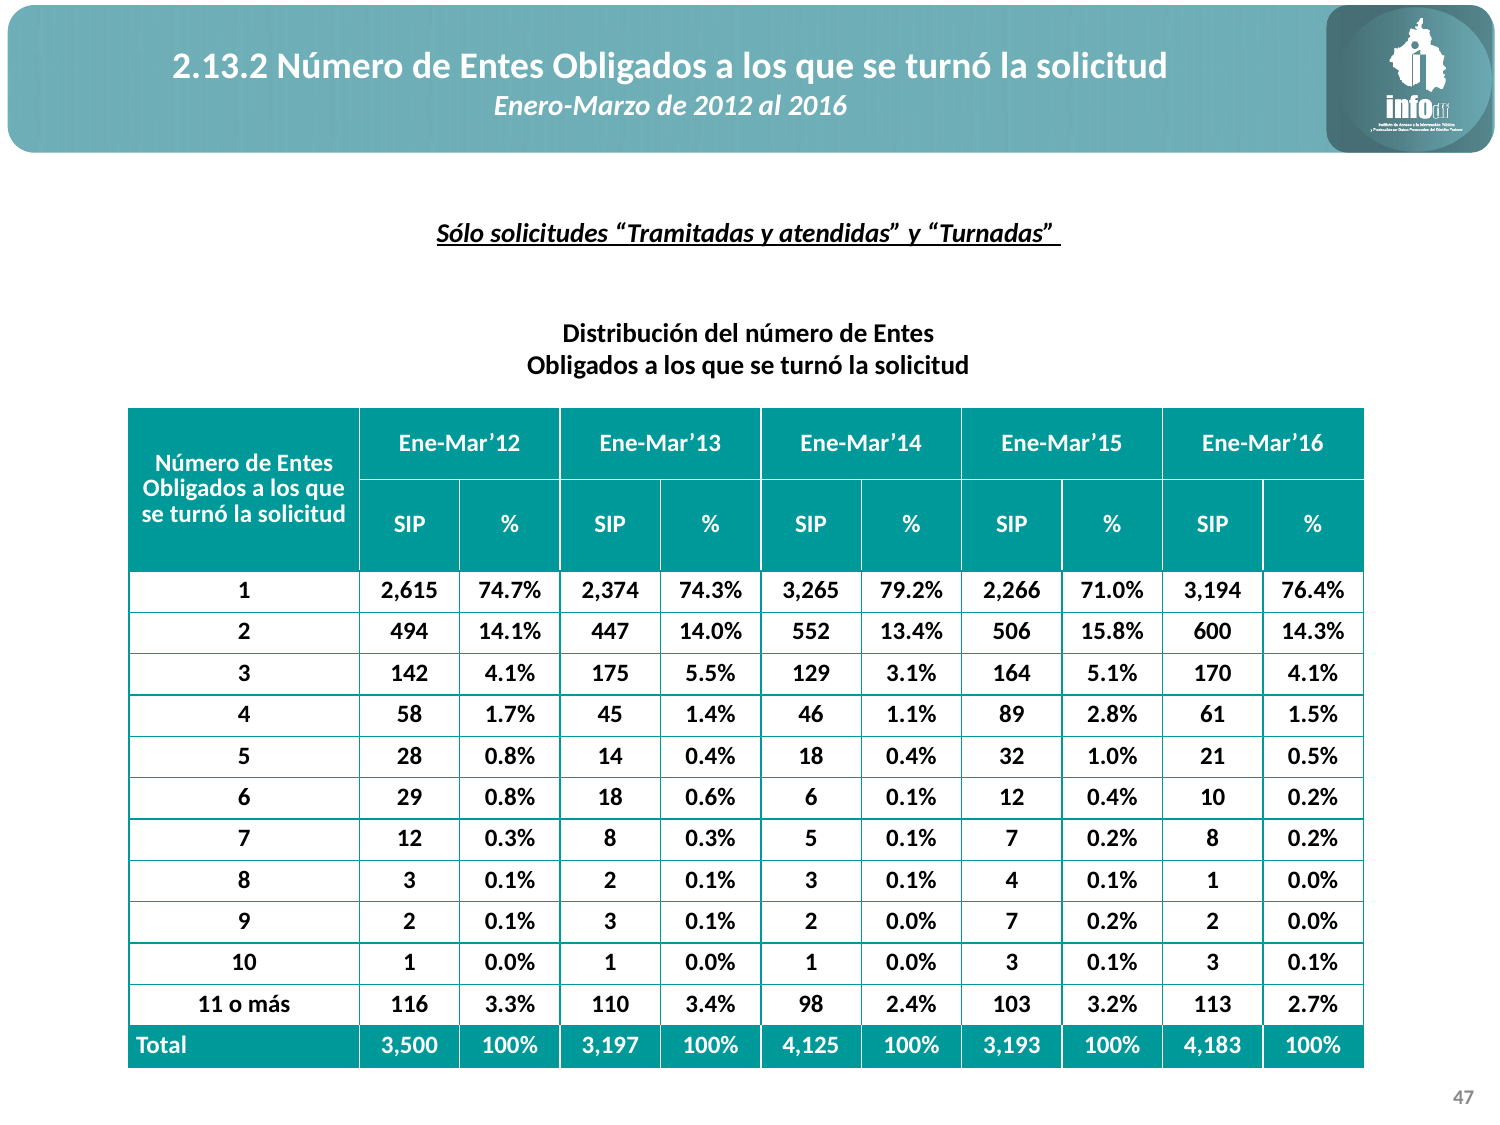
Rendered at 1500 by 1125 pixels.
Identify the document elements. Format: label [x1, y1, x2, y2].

table_cell [460, 480, 559, 570]
table_cell [762, 654, 861, 694]
picture [7, 17, 12, 141]
text_box [12, 10, 1329, 152]
table_cell [1163, 696, 1262, 736]
table_cell [130, 1026, 359, 1066]
table_cell [561, 778, 660, 818]
table_cell [862, 944, 961, 984]
table_header [561, 410, 760, 479]
table_cell [360, 613, 459, 653]
table_cell [1063, 696, 1162, 736]
table_cell [360, 778, 459, 818]
table_cell [130, 696, 359, 736]
table_cell [1264, 696, 1363, 736]
table_cell [1264, 820, 1363, 860]
table_cell [1063, 572, 1162, 612]
table_cell [962, 985, 1061, 1025]
table_cell [1163, 902, 1262, 942]
table_cell [460, 1026, 559, 1066]
table_cell [1163, 613, 1262, 653]
table_cell [360, 944, 459, 984]
table_cell [130, 985, 359, 1025]
table_cell [1163, 944, 1262, 984]
table_cell [460, 861, 559, 901]
table_cell [1163, 778, 1262, 818]
table_cell [1163, 737, 1262, 777]
table_cell [460, 737, 559, 777]
table_cell [762, 861, 861, 901]
table_cell [561, 861, 660, 901]
table_cell [130, 820, 359, 860]
table_cell [130, 902, 359, 942]
table_header [360, 410, 559, 479]
table_cell [1264, 861, 1363, 901]
table_cell [661, 737, 760, 777]
table_cell [862, 985, 961, 1025]
table_cell [762, 820, 861, 860]
table_cell [1264, 902, 1363, 942]
table_cell [460, 820, 559, 860]
table_cell [661, 861, 760, 901]
table_cell [360, 985, 459, 1025]
table_cell [360, 654, 459, 694]
table_cell [1163, 572, 1262, 612]
table_header [762, 410, 961, 479]
table_cell [862, 737, 961, 777]
text_box [346, 207, 1152, 256]
table_cell [762, 737, 861, 777]
table_cell [1264, 985, 1363, 1025]
table_cell [561, 820, 660, 860]
table_cell [1163, 985, 1262, 1025]
table_cell [561, 696, 660, 736]
table_cell [661, 572, 760, 612]
table_cell [862, 654, 961, 694]
table_cell [1063, 613, 1162, 653]
table_cell [962, 737, 1061, 777]
table_cell [460, 778, 559, 818]
table_cell [460, 902, 559, 942]
table_cell [1163, 1026, 1262, 1066]
table_cell [561, 480, 660, 570]
table_cell [460, 613, 559, 653]
table_cell [1264, 778, 1363, 818]
table_cell [962, 820, 1061, 860]
table_cell [360, 696, 459, 736]
table_cell [130, 654, 359, 694]
table_cell [1264, 944, 1363, 984]
table_cell [862, 613, 961, 653]
table_cell [460, 696, 559, 736]
table_cell [962, 861, 1061, 901]
table_cell [130, 861, 359, 901]
table_cell [561, 985, 660, 1025]
table_cell [1063, 820, 1162, 860]
table_cell [561, 572, 660, 612]
table_cell [360, 737, 459, 777]
table_cell [962, 778, 1061, 818]
table_cell [1163, 480, 1262, 570]
table_cell [862, 861, 961, 901]
table_cell [1063, 1026, 1162, 1066]
table_cell [1063, 985, 1162, 1025]
table_cell [762, 613, 861, 653]
table_header [962, 410, 1162, 479]
table_cell [360, 820, 459, 860]
table_cell [862, 696, 961, 736]
table_cell [1063, 944, 1162, 984]
table_cell [661, 1026, 760, 1066]
table_cell [460, 572, 559, 612]
table_cell [561, 654, 660, 694]
table_cell [762, 778, 861, 818]
table_cell [460, 944, 559, 984]
table_cell [1163, 861, 1262, 901]
table_cell [762, 902, 861, 942]
table_cell [962, 572, 1061, 612]
table_cell [862, 480, 961, 570]
slide_number [1416, 1056, 1490, 1117]
table_cell [1264, 1026, 1363, 1066]
table_cell [1063, 902, 1162, 942]
table_cell [130, 778, 359, 818]
table_cell [460, 654, 559, 694]
table_cell [360, 902, 459, 942]
table_cell [1264, 572, 1363, 612]
table_cell [661, 480, 760, 570]
table_cell [561, 902, 660, 942]
table_cell [1264, 737, 1363, 777]
picture [19, 5, 1495, 153]
table_cell [762, 944, 861, 984]
table_cell [130, 737, 359, 777]
table_cell [962, 944, 1061, 984]
table_cell [962, 1026, 1061, 1066]
table_header [130, 410, 359, 570]
table_cell [360, 480, 459, 570]
table_cell [661, 820, 760, 860]
table_cell [962, 480, 1061, 570]
table_cell [762, 1026, 861, 1066]
table_cell [762, 696, 861, 736]
table_cell [1063, 654, 1162, 694]
table_cell [862, 820, 961, 860]
text_box [510, 307, 987, 388]
table_cell [360, 572, 459, 612]
table_cell [661, 696, 760, 736]
table_cell [1163, 820, 1262, 860]
table_cell [962, 696, 1061, 736]
table_cell [862, 902, 961, 942]
table_cell [661, 613, 760, 653]
table_cell [561, 1026, 660, 1066]
table_cell [561, 613, 660, 653]
table_cell [862, 1026, 961, 1066]
table_cell [661, 654, 760, 694]
table_cell [762, 572, 861, 612]
table_cell [1264, 654, 1363, 694]
table_cell [1063, 737, 1162, 777]
table_cell [1163, 654, 1262, 694]
table_cell [130, 613, 359, 653]
table_cell [661, 985, 760, 1025]
table_cell [661, 778, 760, 818]
table_cell [460, 985, 559, 1025]
table_cell [962, 902, 1061, 942]
table_cell [1264, 613, 1363, 653]
table_cell [962, 654, 1061, 694]
table_cell [962, 613, 1061, 653]
table_cell [1063, 861, 1162, 901]
table_cell [1264, 480, 1363, 570]
table_cell [1063, 778, 1162, 818]
table_cell [862, 778, 961, 818]
table_cell [1063, 480, 1162, 570]
table_cell [762, 480, 861, 570]
table_cell [661, 902, 760, 942]
table_cell [130, 572, 359, 612]
table_cell [561, 737, 660, 777]
table_cell [561, 944, 660, 984]
table_cell [130, 944, 359, 984]
table_cell [862, 572, 961, 612]
table_cell [762, 985, 861, 1025]
table_cell [661, 944, 760, 984]
table_cell [360, 861, 459, 901]
table_header [1163, 410, 1363, 479]
table_cell [360, 1026, 459, 1066]
